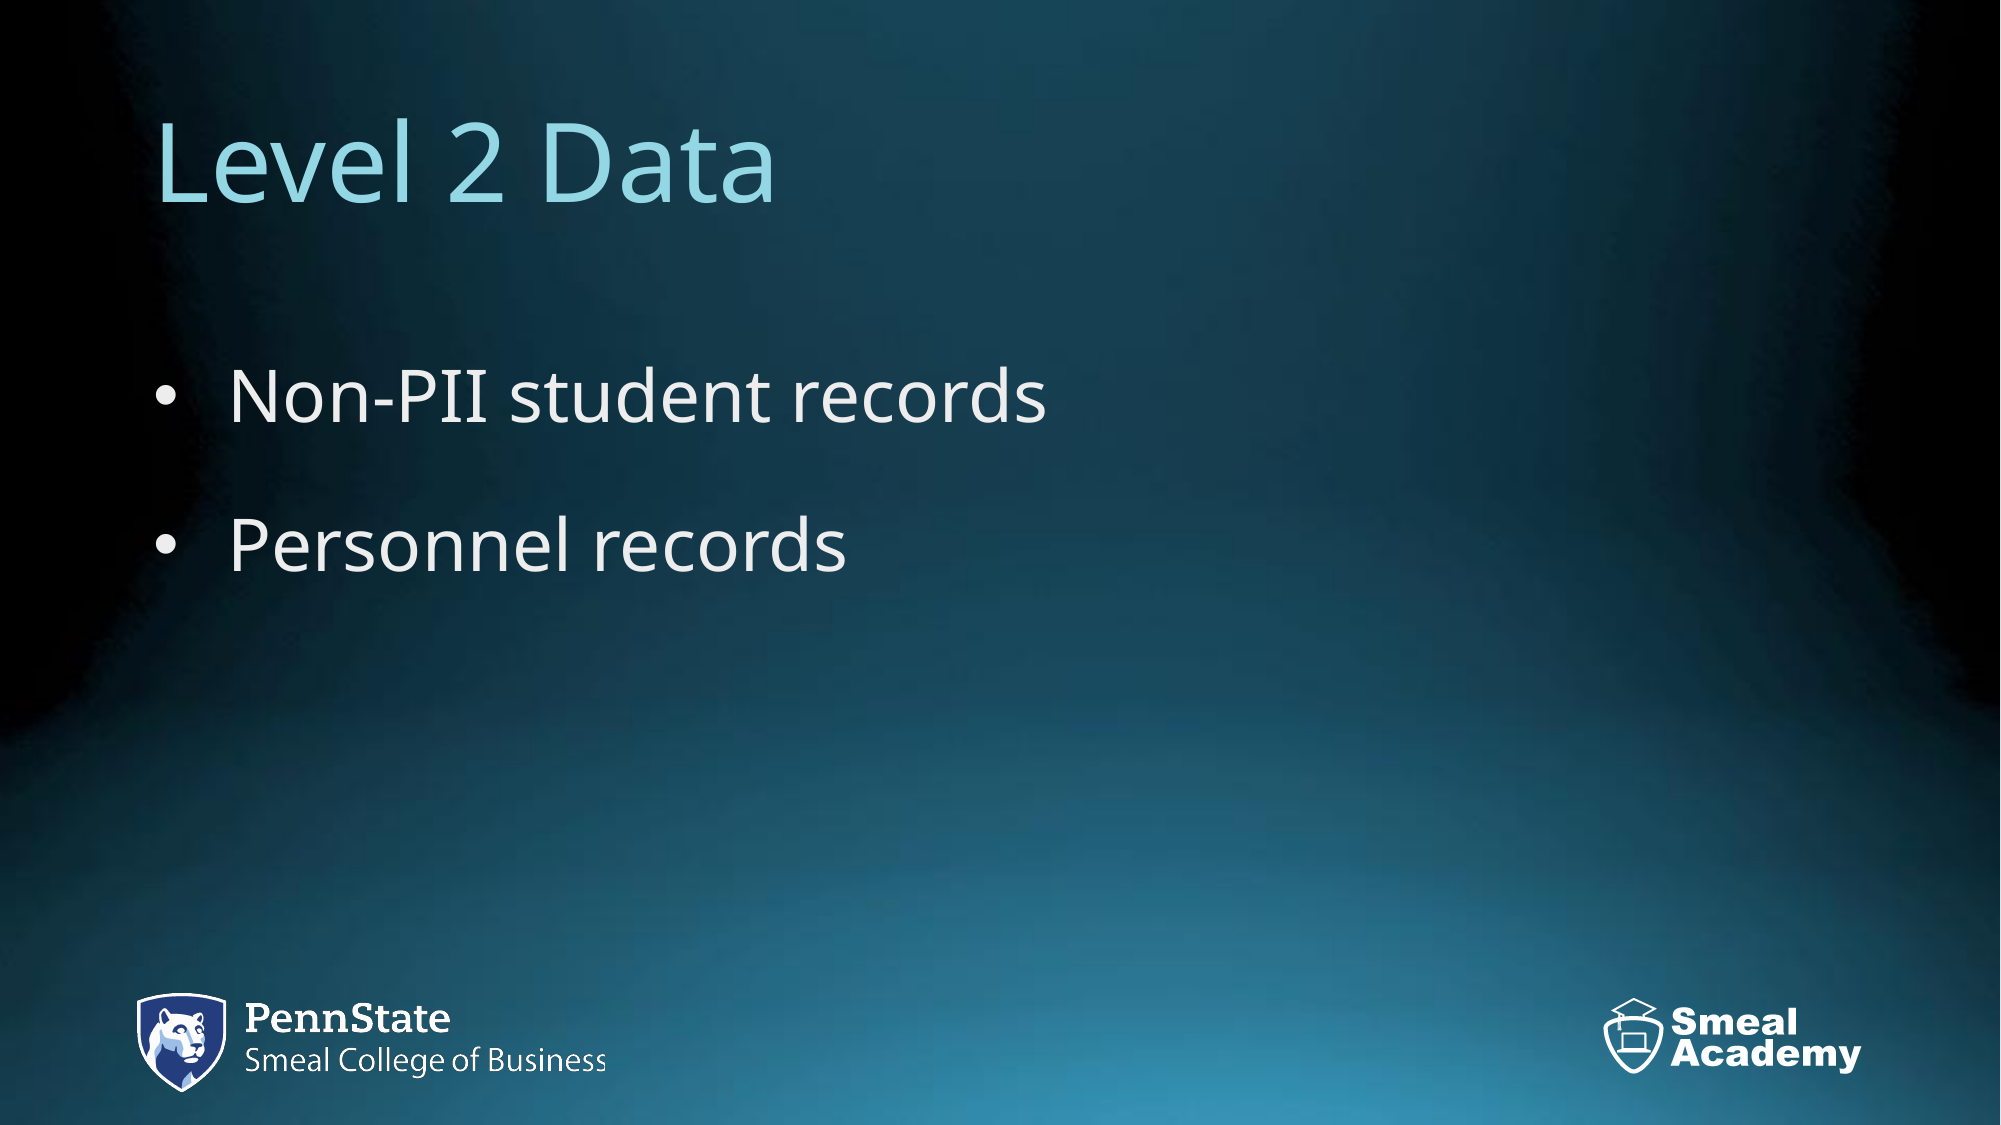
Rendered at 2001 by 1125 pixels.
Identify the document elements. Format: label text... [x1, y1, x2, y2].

title Level 2 Data [137, 87, 1863, 238]
picture [0, 0, 2001, 1125]
list Non-PII student records Personnel records [137, 287, 1862, 975]
